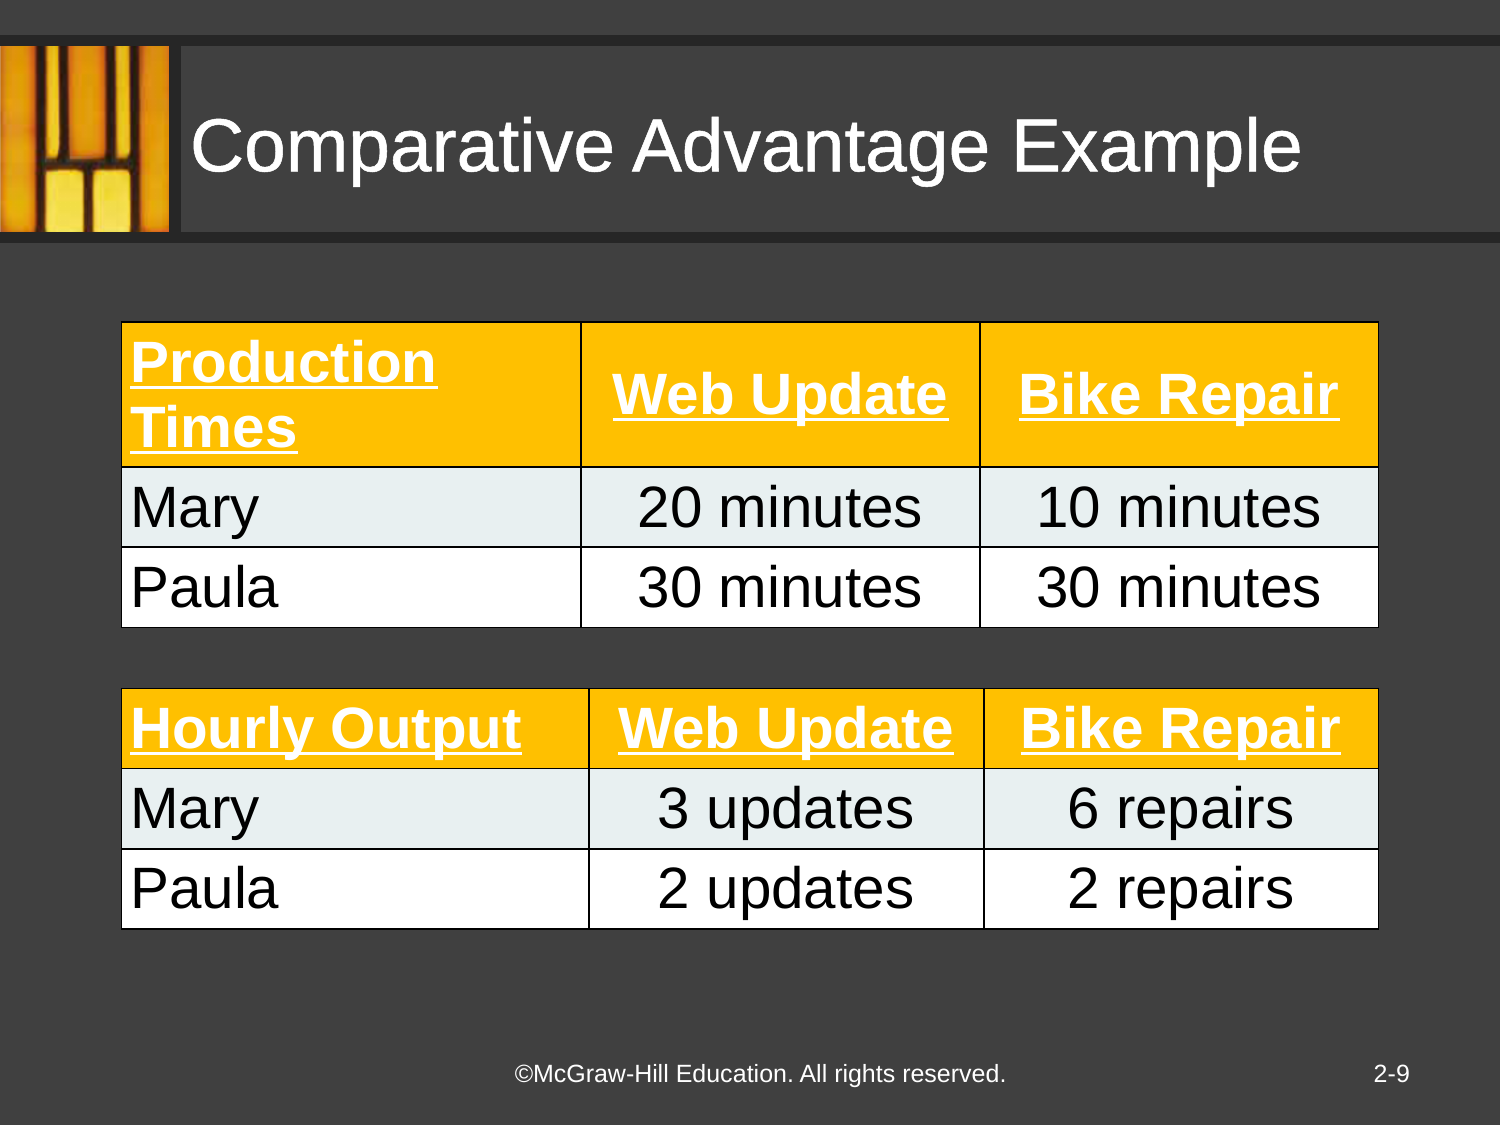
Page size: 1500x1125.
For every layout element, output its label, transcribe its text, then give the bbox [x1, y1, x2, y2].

table_cell 3 updates [590, 769, 983, 848]
table_cell 2 updates [590, 850, 983, 928]
table_cell 2 repairs [985, 850, 1378, 928]
table_cell Mary [122, 769, 588, 848]
table_cell 6 repairs [985, 769, 1378, 848]
table_header Bike Repair [981, 323, 1378, 466]
footer ©McGraw-Hill Education. All rights reserved. [500, 1050, 1052, 1103]
slide_number 2-9 [1074, 1042, 1425, 1103]
table_header Bike Repair [985, 689, 1378, 768]
table_cell Paula [122, 850, 588, 928]
table_cell 20 minutes [582, 468, 979, 546]
table_cell 30 minutes [981, 548, 1378, 627]
table_header Production Times [122, 323, 580, 466]
table_cell 10 minutes [981, 468, 1378, 546]
table_header Web Update [590, 689, 983, 768]
table_cell Mary [122, 468, 580, 546]
table_header Web Update [582, 323, 979, 466]
table_cell 30 minutes [582, 548, 979, 627]
table_header Hourly Output [122, 689, 588, 768]
table_cell Paula [122, 548, 580, 627]
title Comparative Advantage Example [174, 45, 1500, 238]
picture [1, 46, 169, 232]
